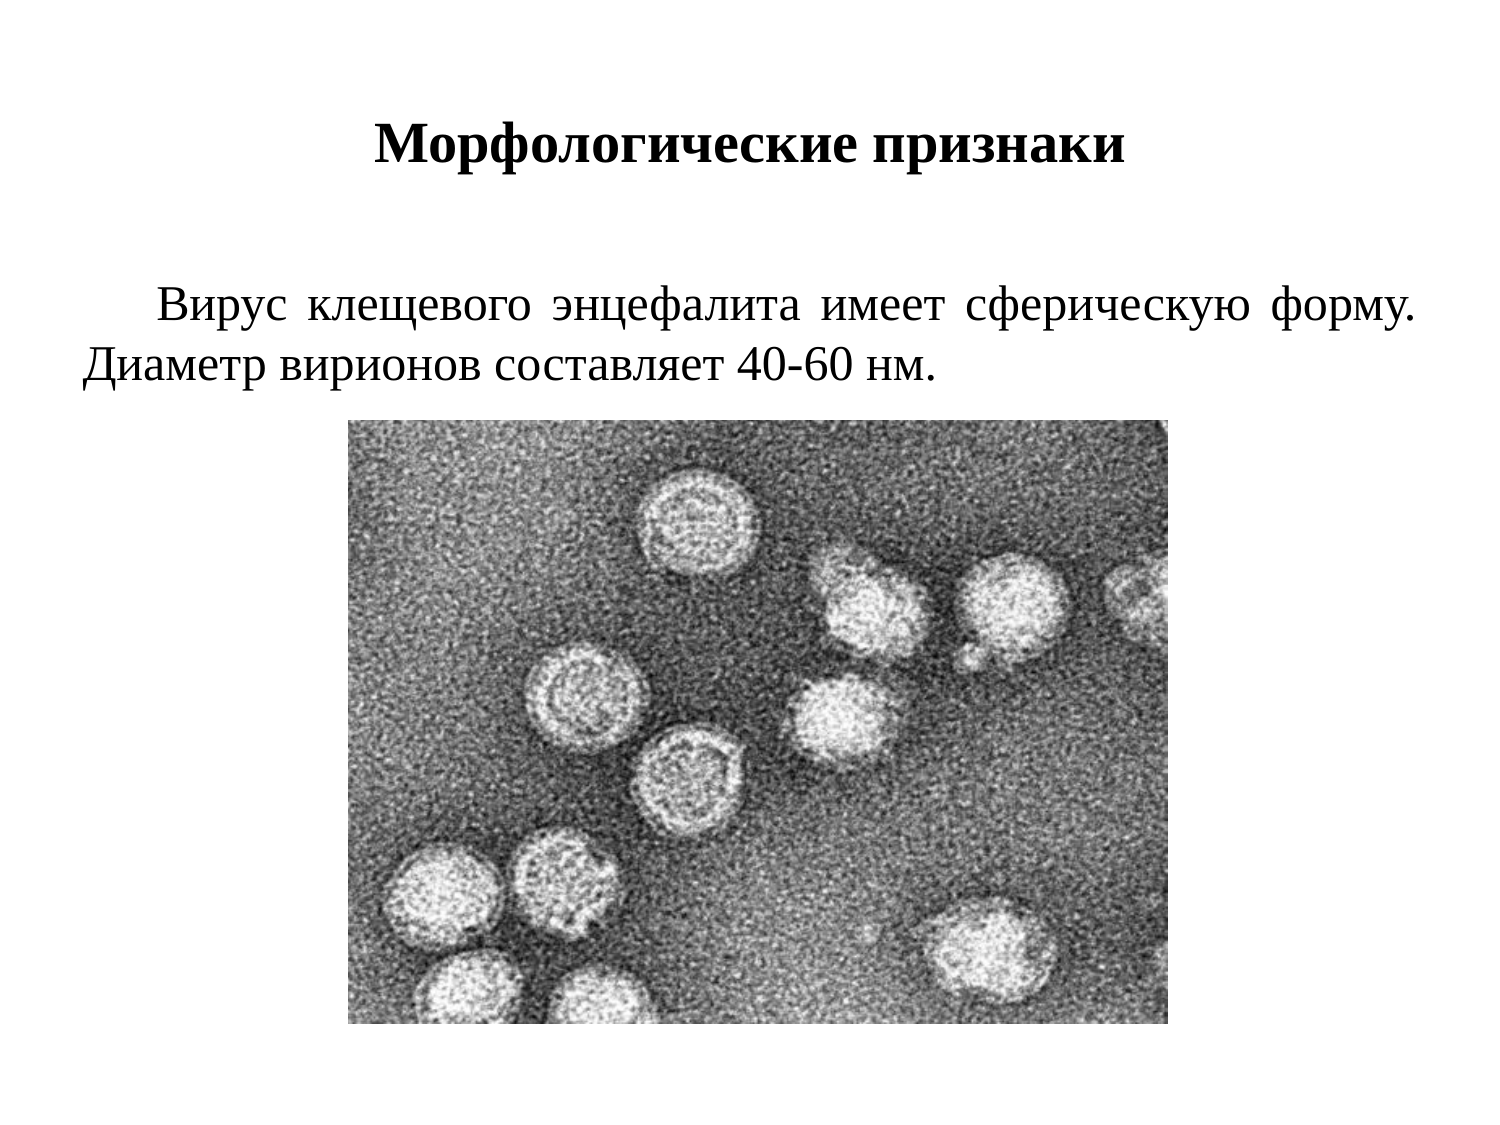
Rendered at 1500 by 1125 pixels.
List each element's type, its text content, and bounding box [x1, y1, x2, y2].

title Морфологические признаки [74, 44, 1426, 234]
list Вирус клещевого энцефалита имеет сферическую форму. Диаметр вирионов составляет 40-60 нм. [74, 261, 1426, 1006]
picture [348, 420, 1169, 1024]
